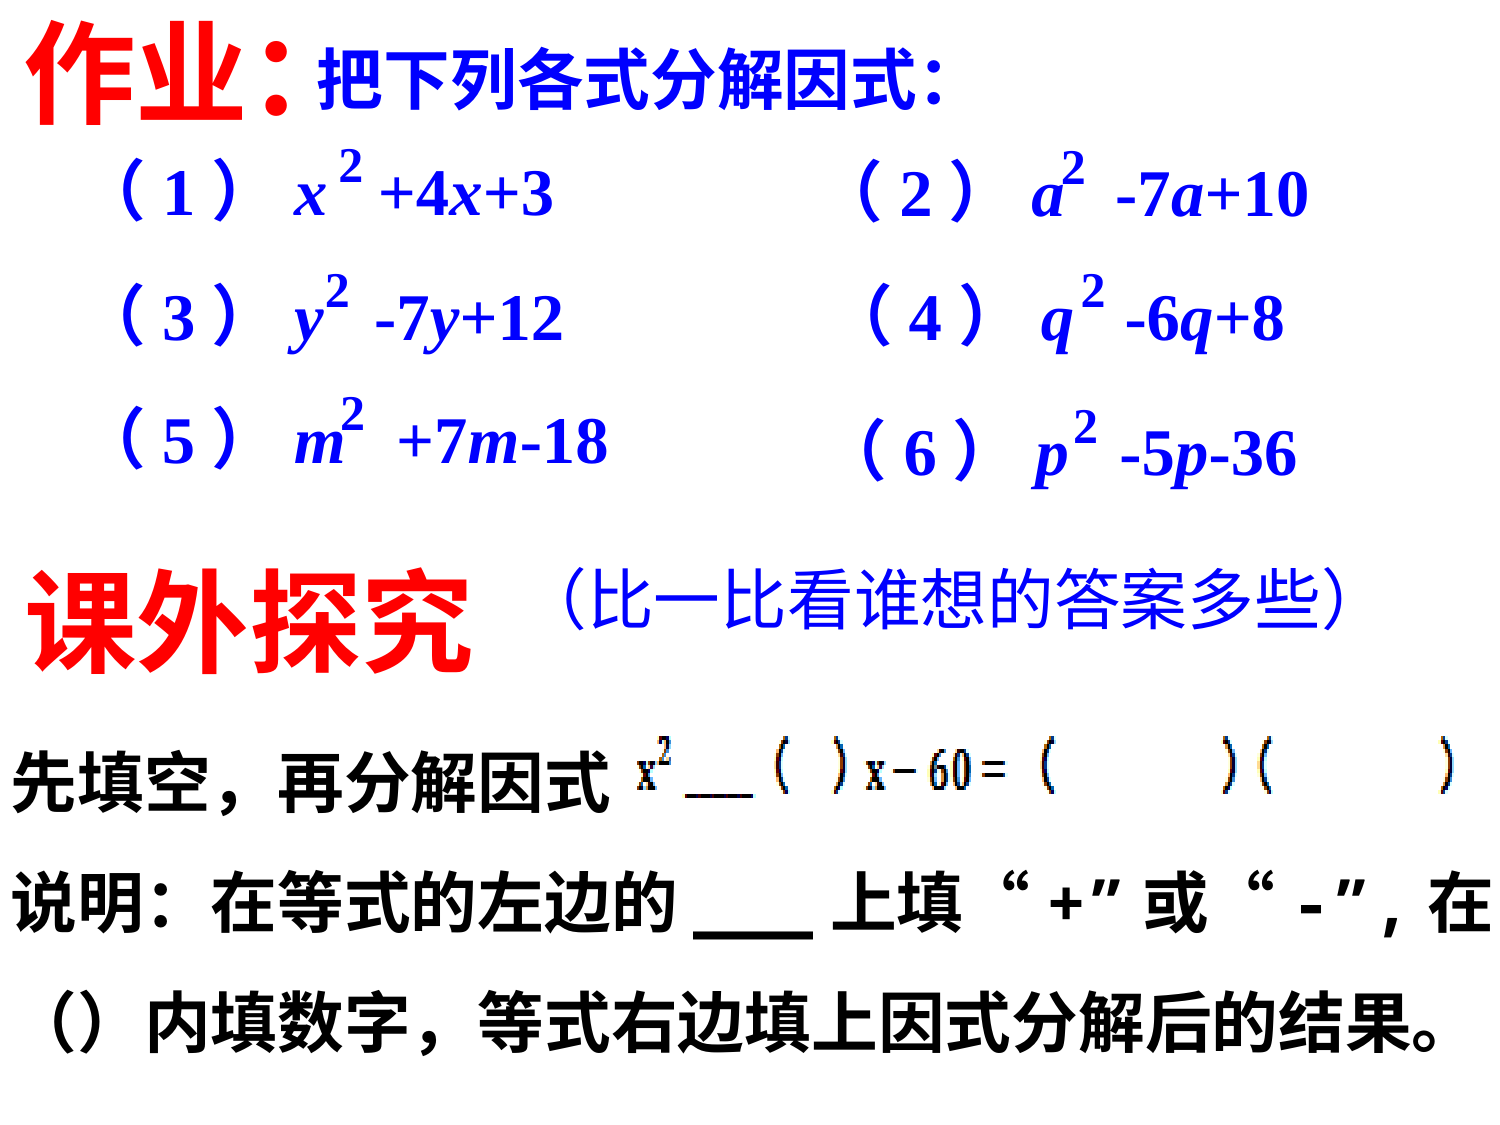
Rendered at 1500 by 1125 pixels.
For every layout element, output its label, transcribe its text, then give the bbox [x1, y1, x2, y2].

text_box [825, 126, 1301, 239]
text_box （比一比看谁想的答案多些） [505, 550, 1404, 726]
text_box 作业： [8, 0, 376, 146]
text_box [834, 250, 1277, 362]
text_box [88, 125, 546, 237]
text_box 先填空，再分解因式 说明：在等式的左边的___上填“+”或“-”,在 （）内填数字，等式右边填上因式分解后的结果。 [0, 693, 1500, 1125]
text_box 课外探究 [9, 544, 489, 695]
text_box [88, 373, 600, 485]
text_box 把下列各式分解因式： [376, 30, 1000, 126]
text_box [88, 250, 556, 362]
picture [637, 715, 1471, 811]
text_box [829, 385, 1289, 497]
